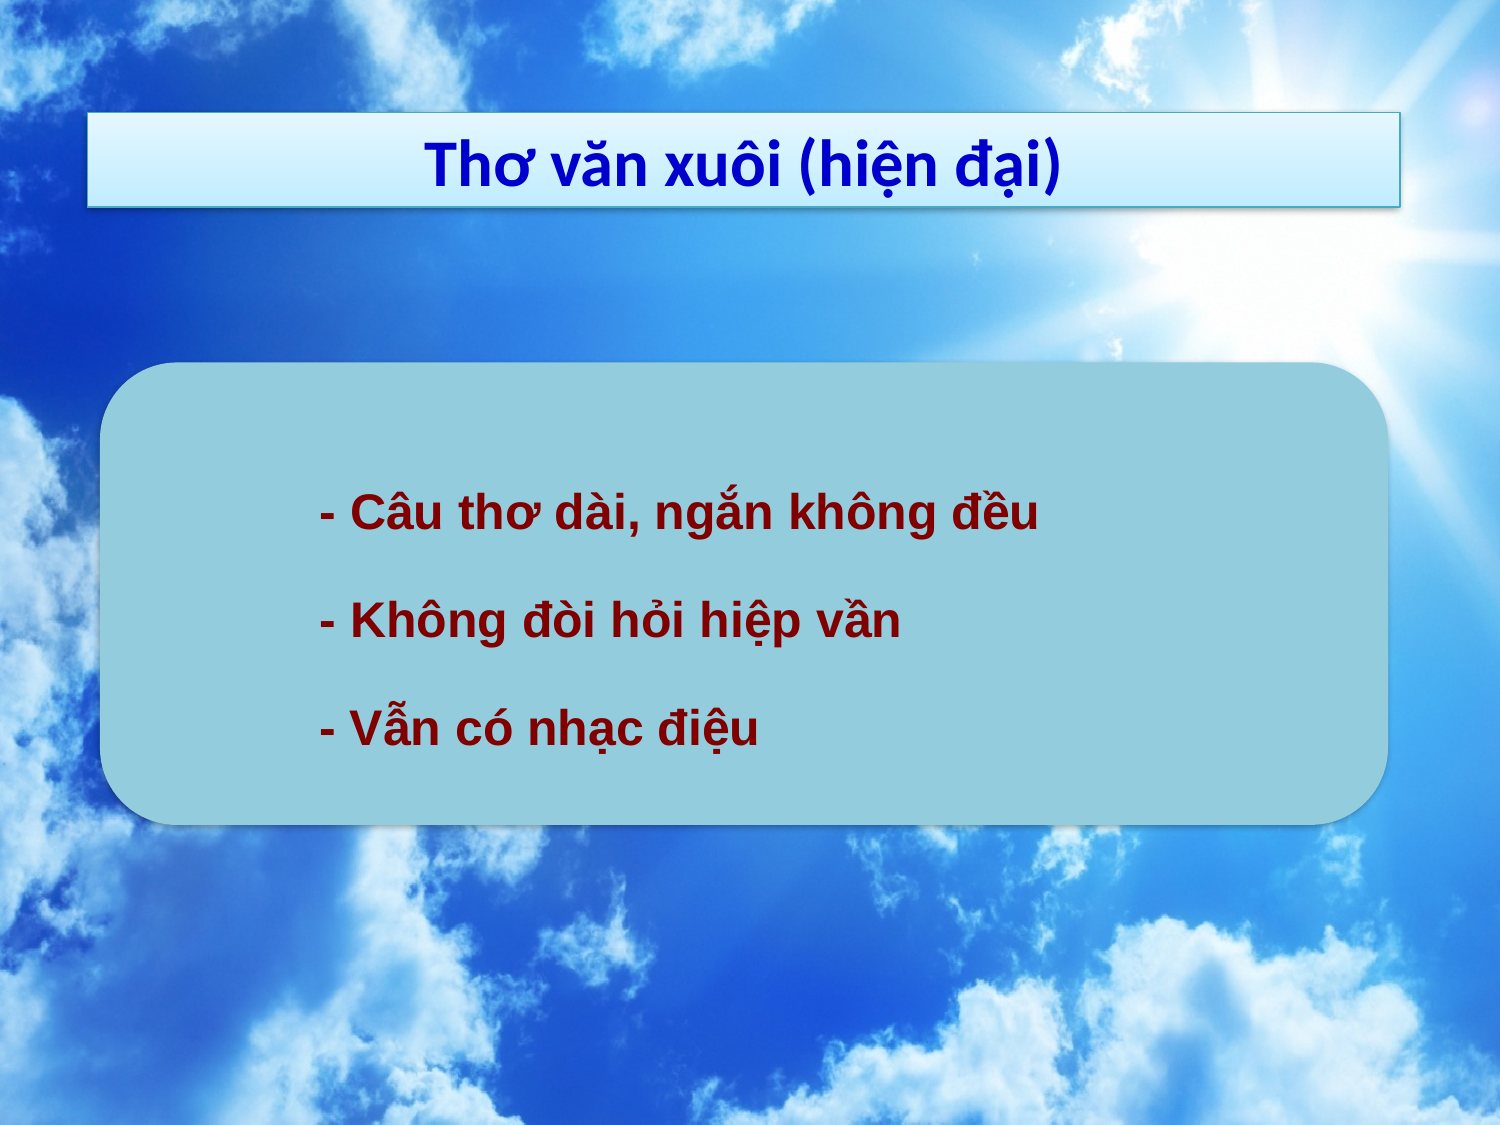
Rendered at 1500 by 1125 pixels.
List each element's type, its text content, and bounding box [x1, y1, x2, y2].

text_box - Câu thơ dài, ngắn không đều - Không đòi hỏi hiệp vần - Vẫn có nhạc điệu [99, 362, 1389, 825]
text_box Thơ văn xuôi (hiện đại) [87, 112, 1401, 208]
picture [0, 0, 1500, 1125]
